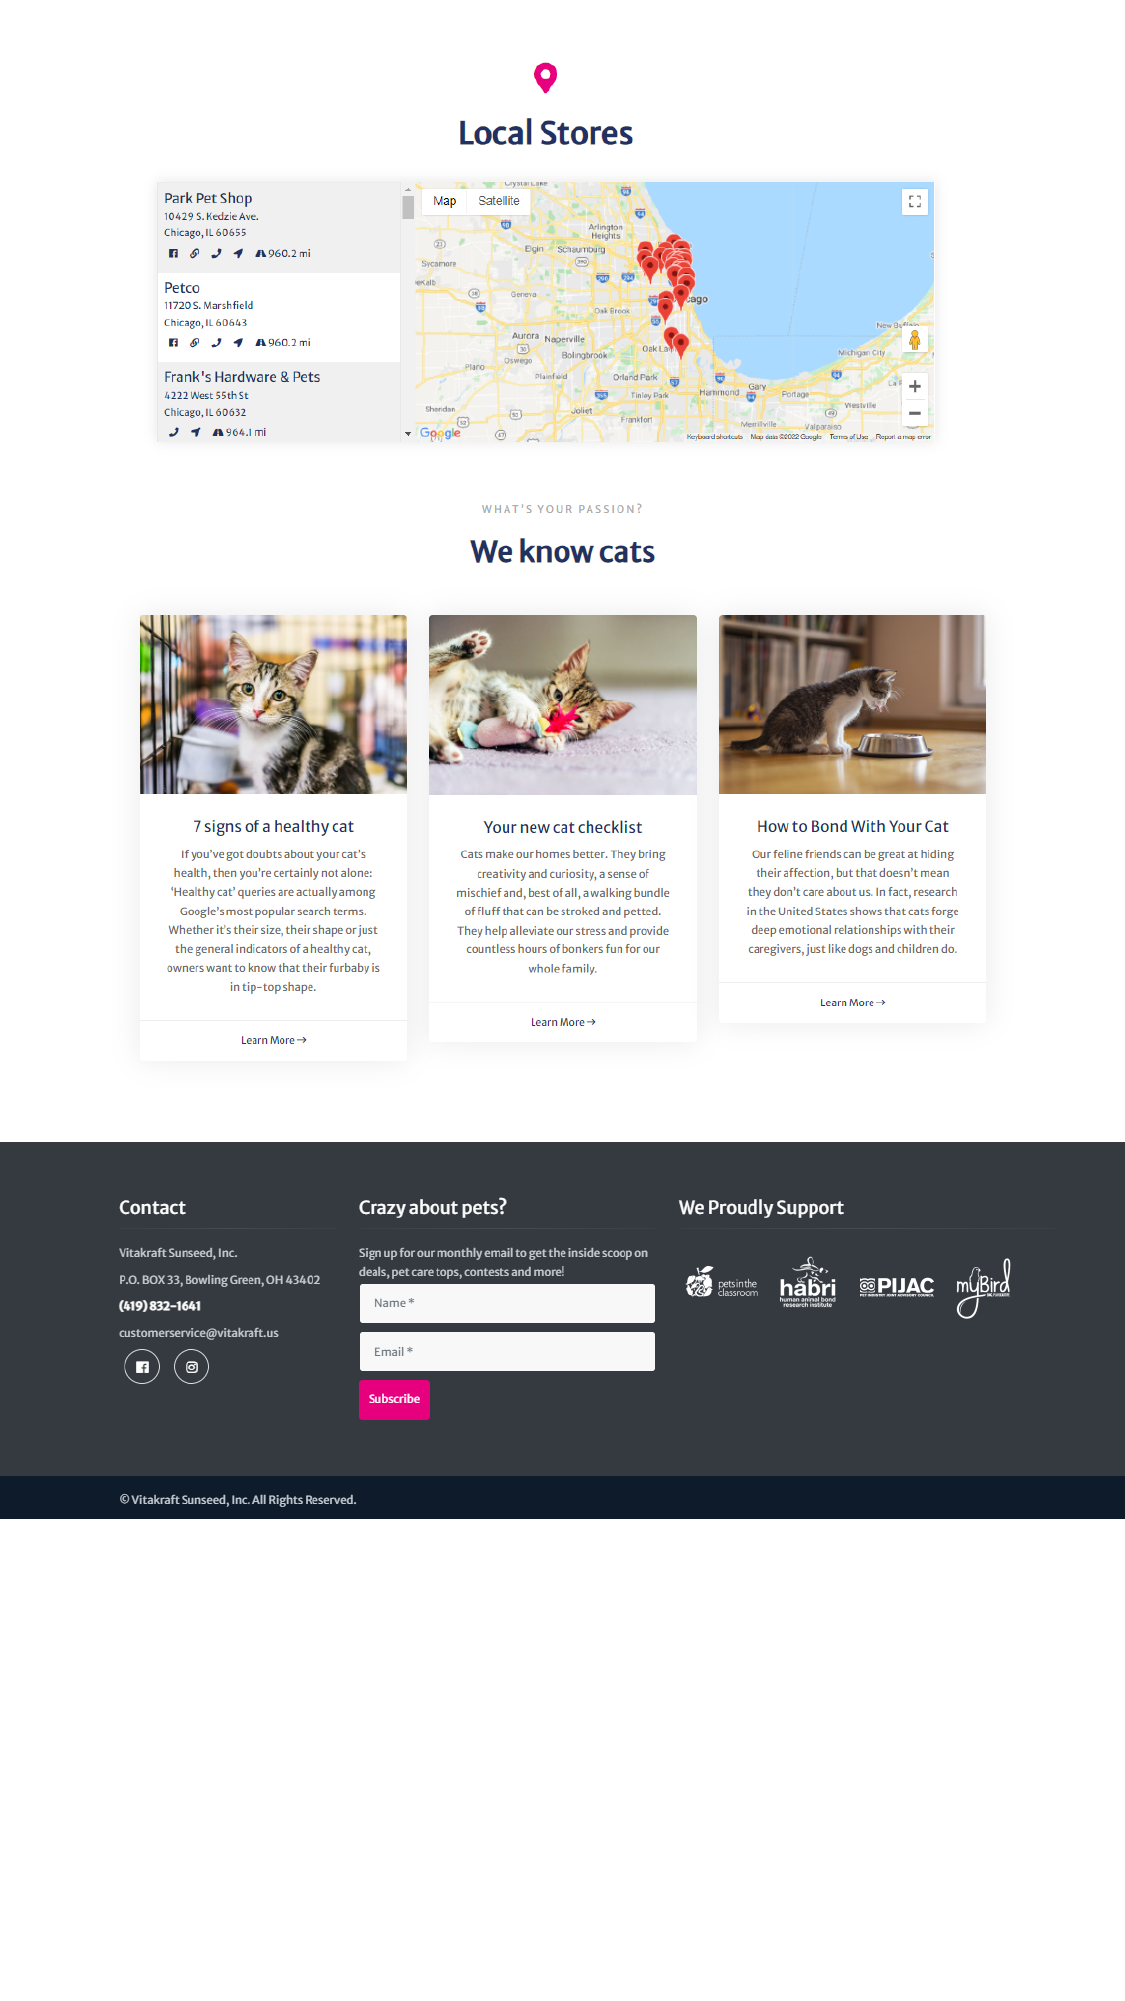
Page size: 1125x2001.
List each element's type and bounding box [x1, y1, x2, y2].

picture [0, 27, 1125, 469]
picture [0, 487, 1125, 1094]
picture [0, 1142, 1125, 1519]
